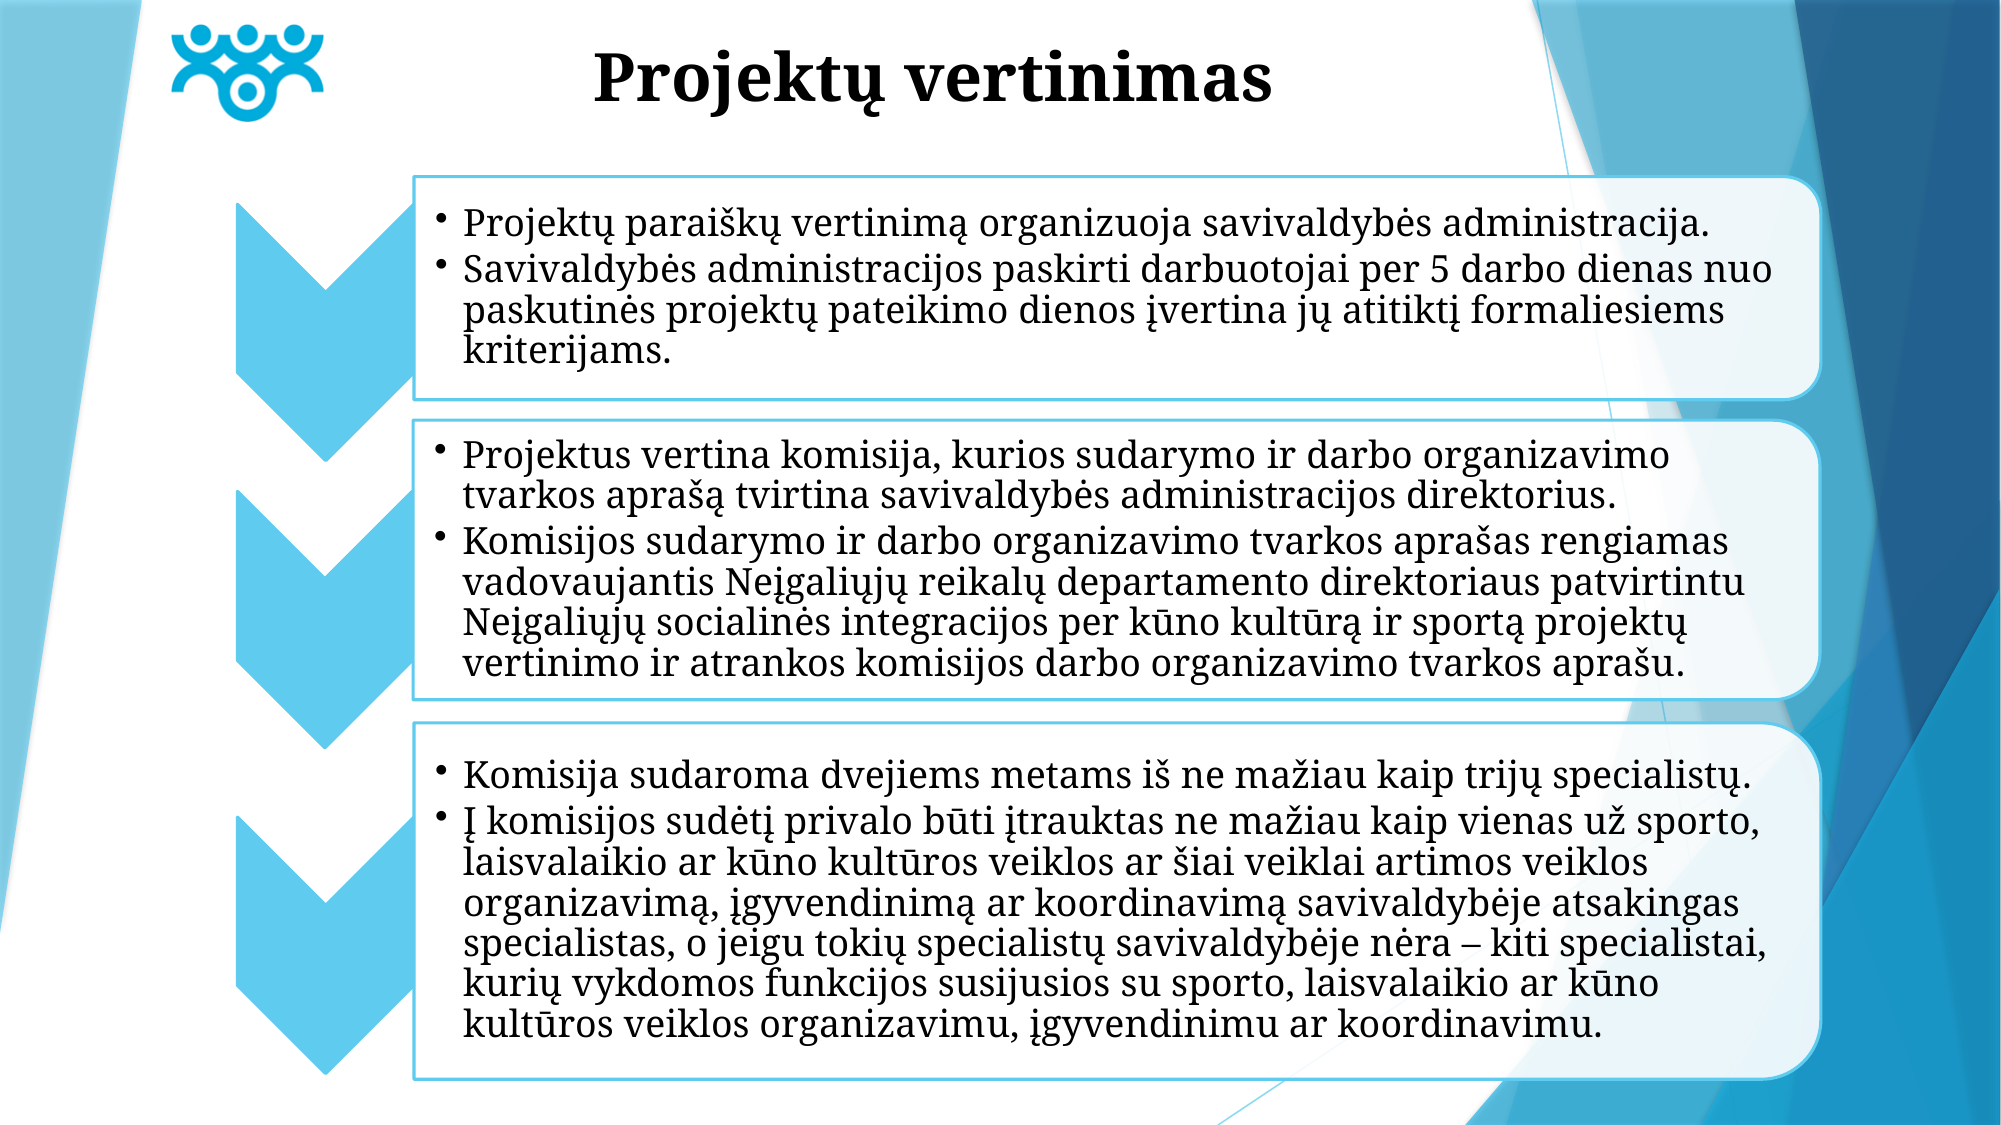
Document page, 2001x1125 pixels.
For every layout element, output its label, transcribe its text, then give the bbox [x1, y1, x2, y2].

picture [169, 24, 325, 123]
title Projektų vertinimas [354, 27, 1515, 122]
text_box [236, 176, 1822, 1080]
